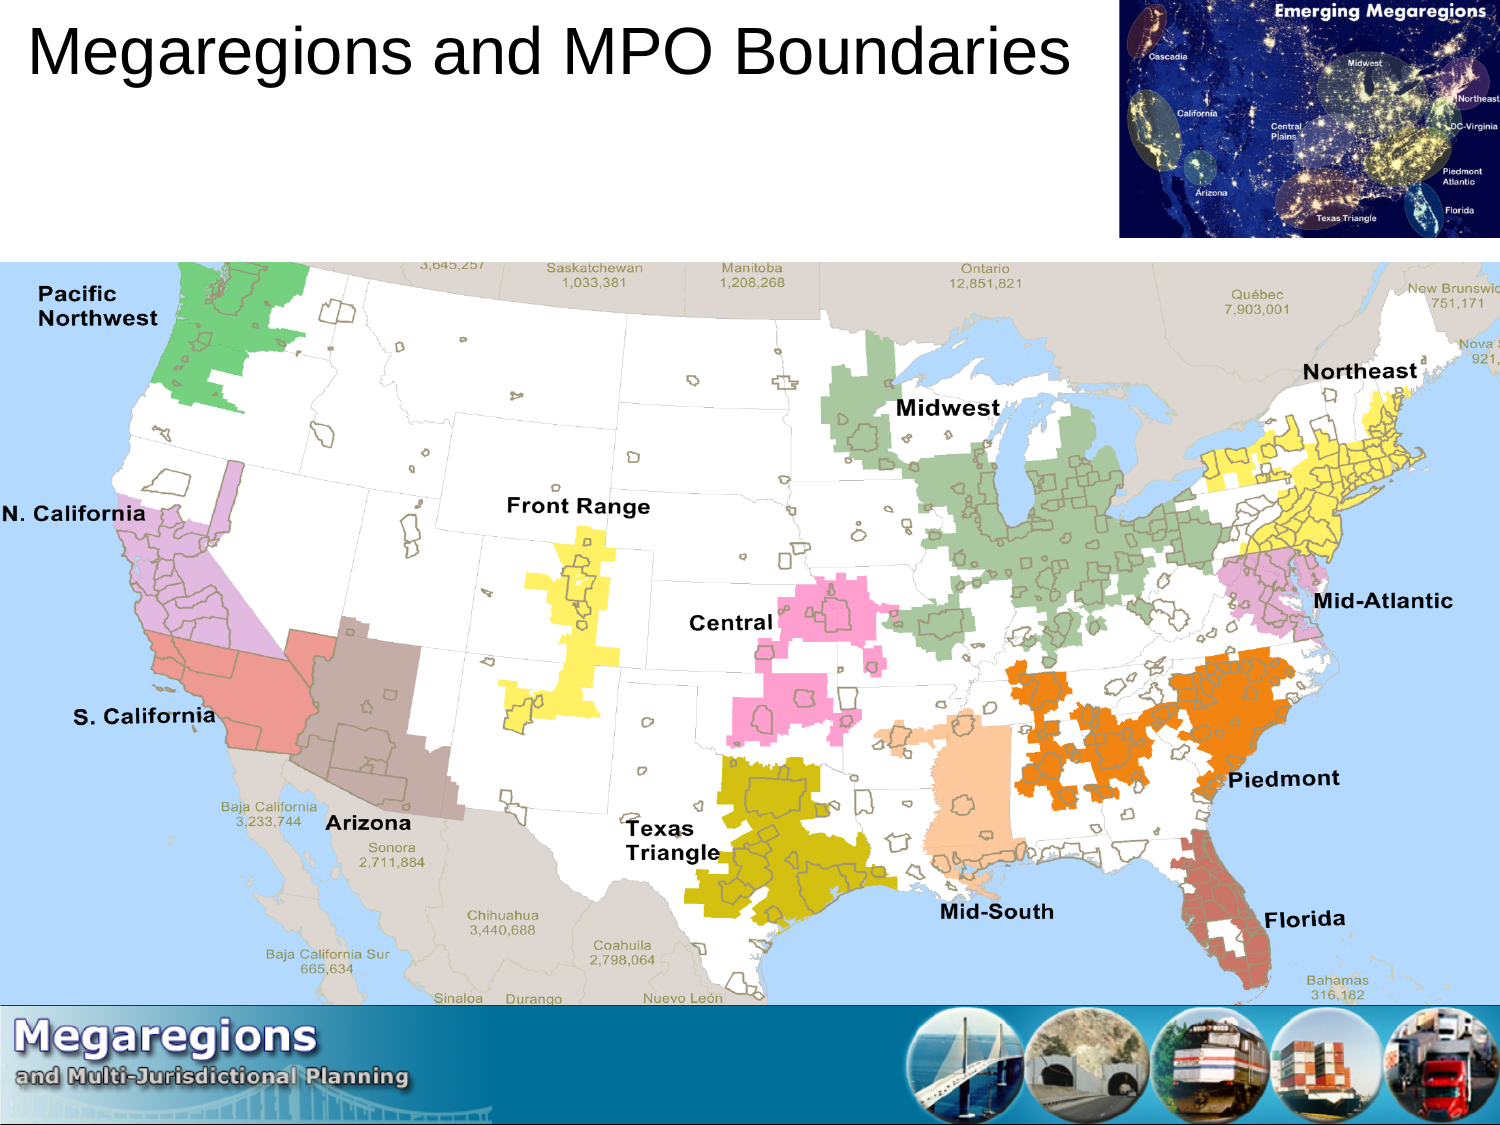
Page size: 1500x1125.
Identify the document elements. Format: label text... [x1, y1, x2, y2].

title Megaregions and MPO Boundaries [0, 0, 1100, 175]
picture [904, 1006, 1500, 1125]
picture [0, 1006, 491, 1125]
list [0, 262, 1500, 1006]
picture [1119, 0, 1500, 238]
